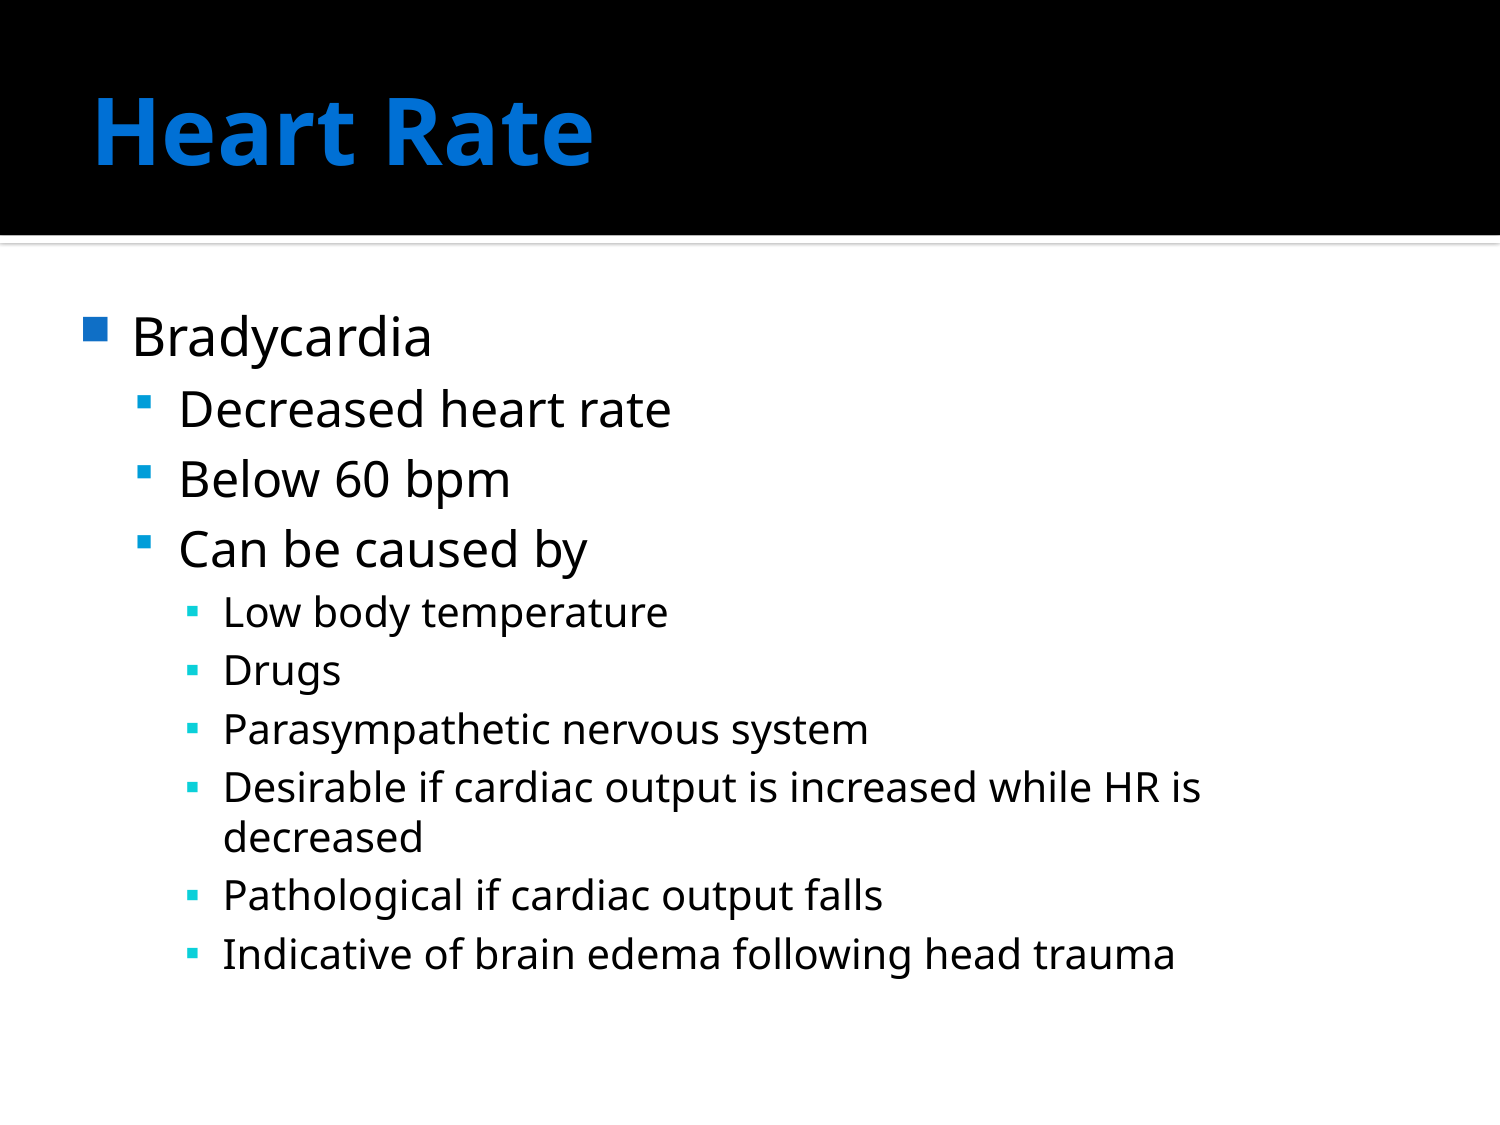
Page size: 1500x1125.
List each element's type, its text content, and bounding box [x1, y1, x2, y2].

list Bradycardia Decreased heart rate Below 60 bpm Can be caused by Low body temperature Drugs Parasympathetic nervous system Desirable if cardiac output is increased while HR is decreased Pathological if cardiac output falls Indicative of brain edema following head trauma [50, 287, 1425, 988]
title Heart Rate [75, 25, 1425, 231]
